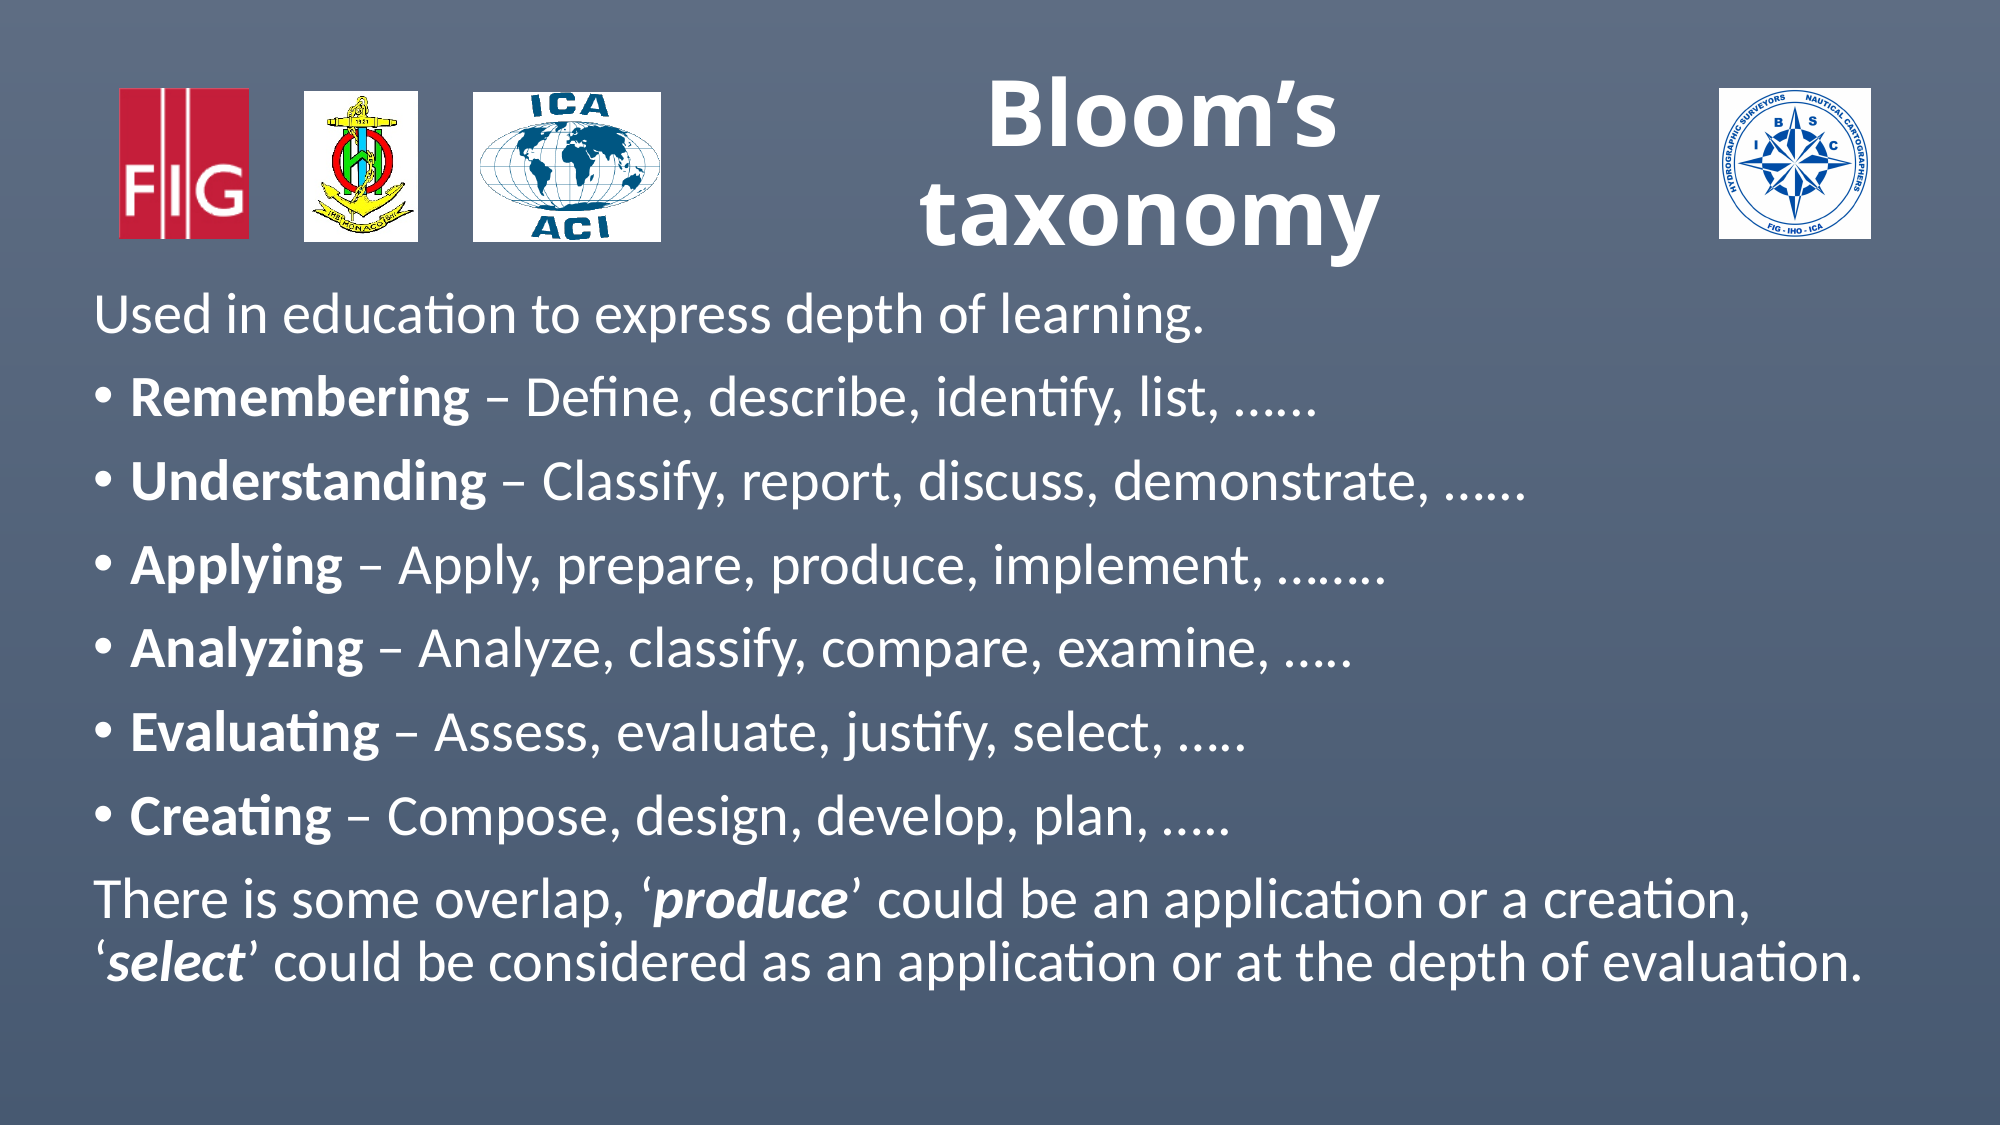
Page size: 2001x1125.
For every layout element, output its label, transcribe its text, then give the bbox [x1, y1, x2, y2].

text_box Bloom’s taxonomy [791, 57, 1532, 276]
picture [119, 88, 249, 239]
picture [304, 91, 418, 242]
list Used in education to express depth of learning. Remembering – Define, describe, identify, list, …... Understanding – Classify, report, discuss, demonstrate, …... Applying – Apply, prepare, produce, implement, …….. Analyzing – Analyze, classify, compare, examine, ….. Evaluating – Assess, evaluate, justify, select, ….. Creating – Compose, design, develop, plan, ….. There is some overlap, ‘produce’ could be an application or a creation, ‘select’ could be considered as an application or at the depth of evaluation. [78, 275, 1932, 1050]
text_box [1719, 88, 1871, 239]
picture [473, 91, 661, 242]
